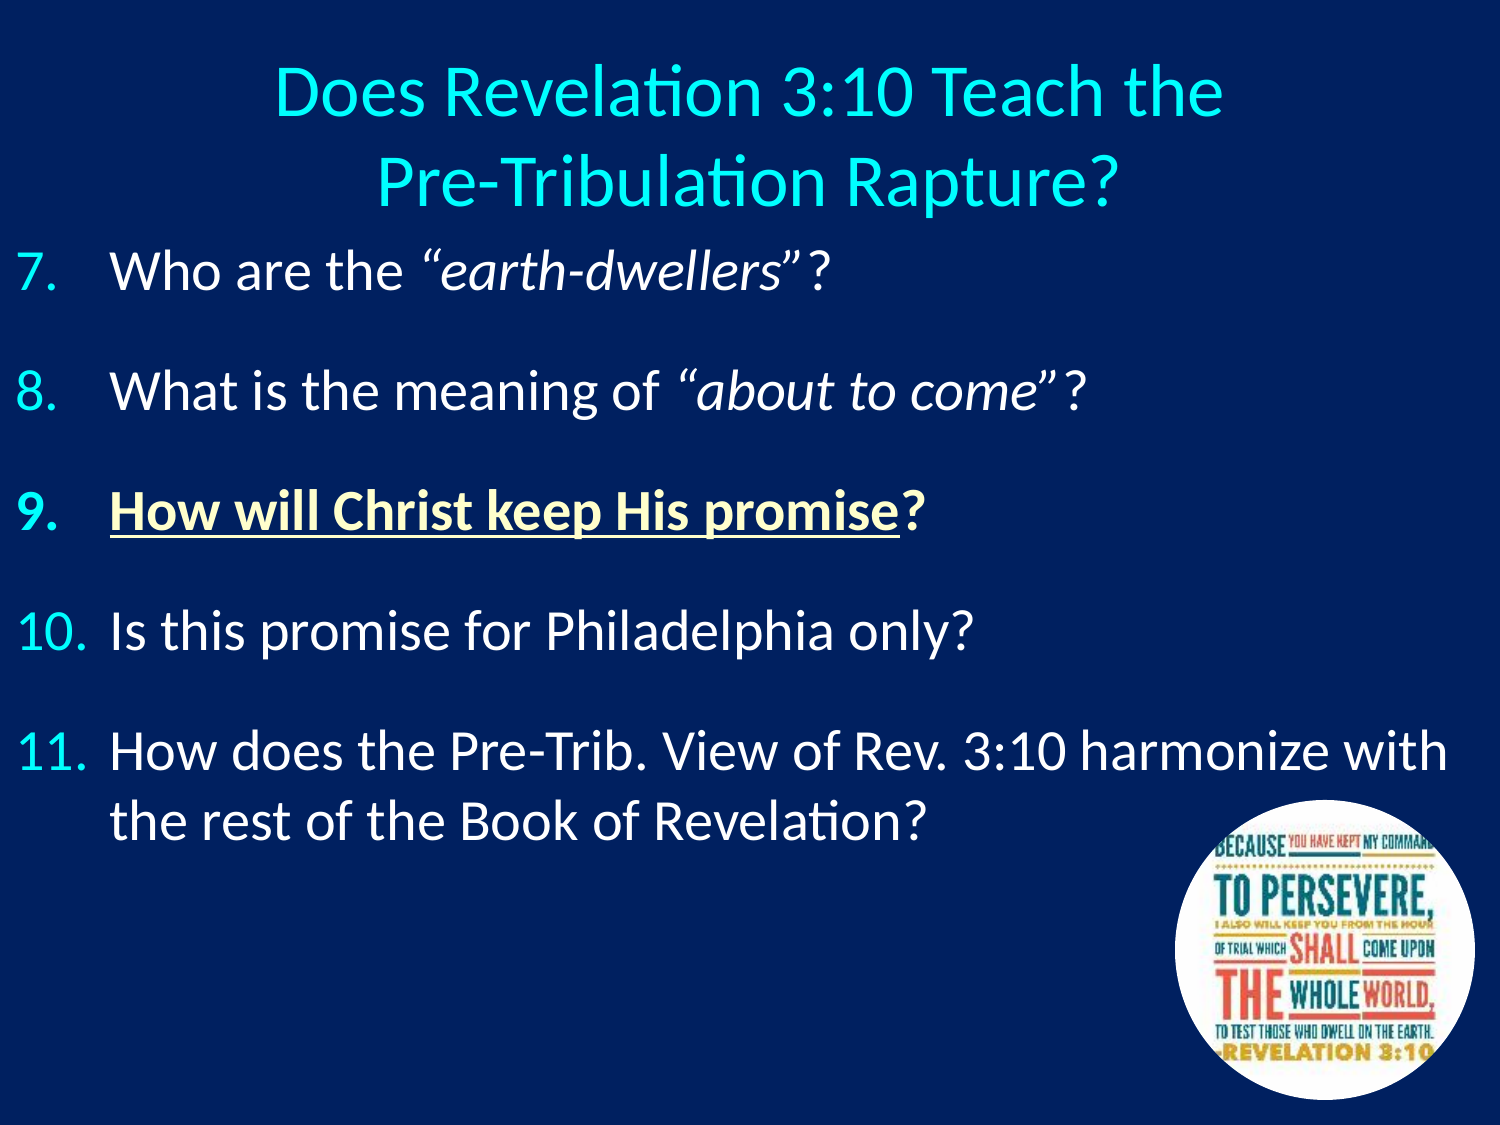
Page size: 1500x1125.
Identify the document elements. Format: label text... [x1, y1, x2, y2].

list Who are the “earth-dwellers”? What is the meaning of “about to come”? How will Christ keep His promise? Is this promise for Philadelphia only? How does the Pre-Trib. View of Rev. 3:10 harmonize with the rest of the Book of Revelation? [0, 224, 1500, 901]
picture [1174, 799, 1476, 1101]
text_box Does Revelation 3:10 Teach the Pre-Tribulation Rapture? [253, 37, 1247, 225]
